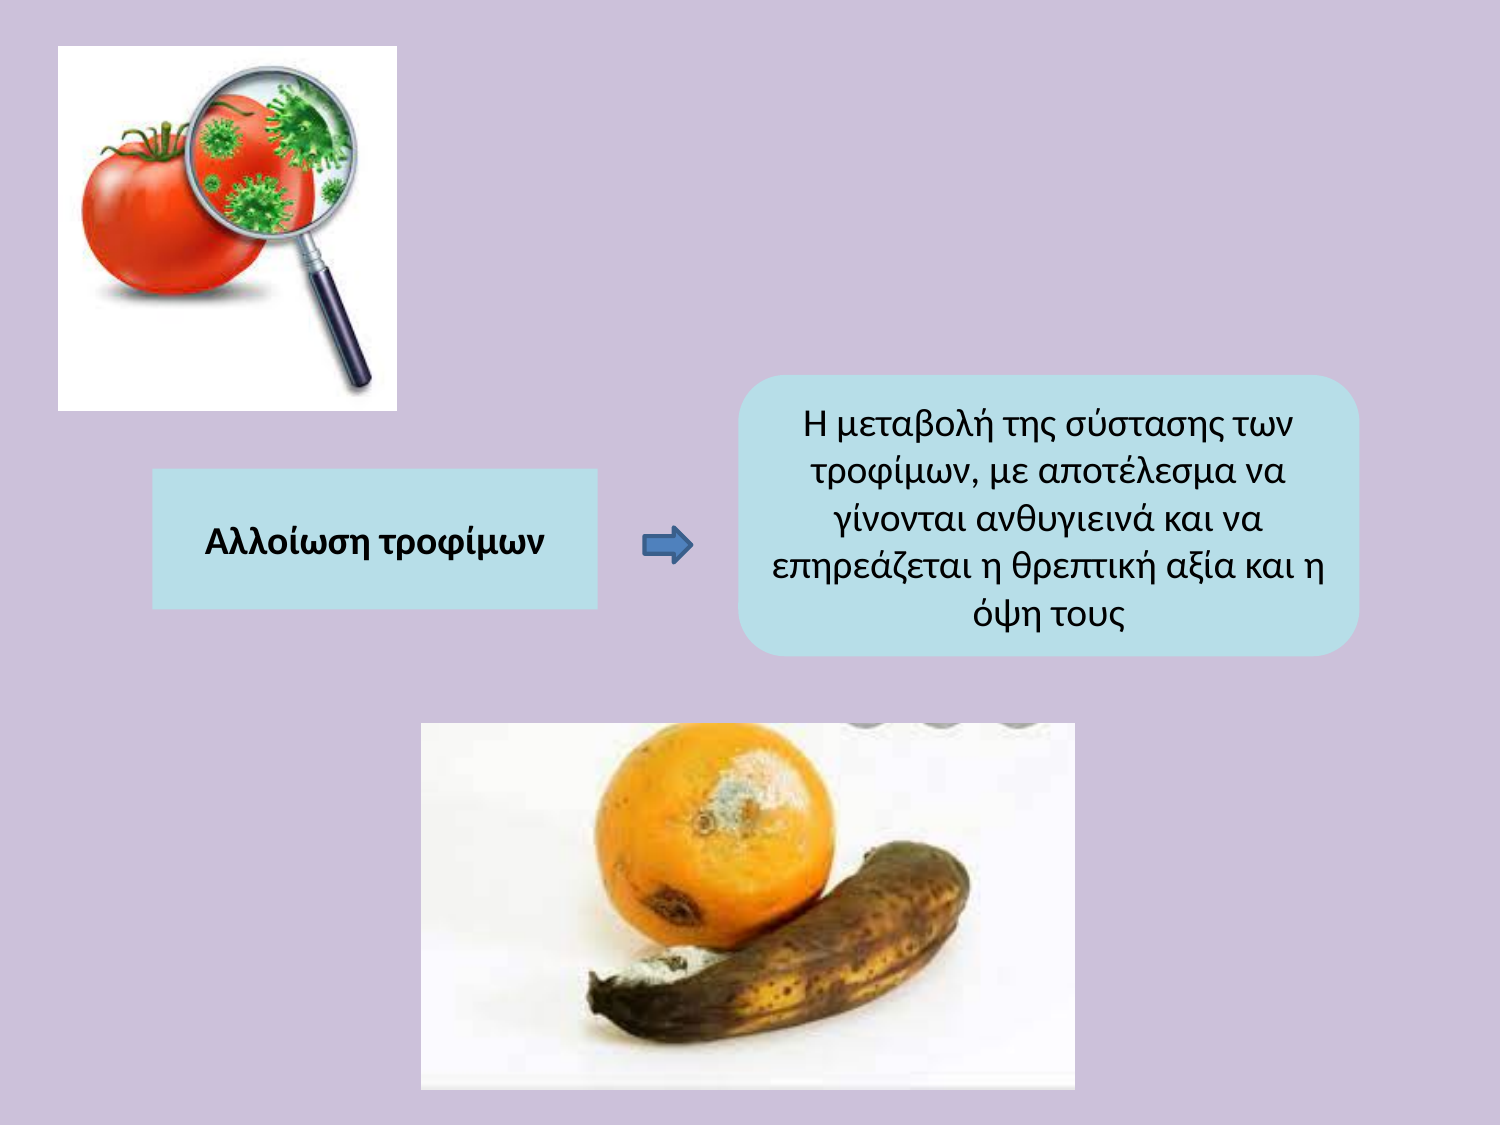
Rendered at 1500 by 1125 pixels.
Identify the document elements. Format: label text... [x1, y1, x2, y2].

text_box Αλλοίωση τροφίμων [150, 467, 600, 611]
text_box [642, 525, 694, 565]
text_box Η μεταβολή της σύστασης των τροφίμων, με αποτέλεσμα να γίνονται ανθυγιεινά και να επηρεάζεται η θρεπτική αξία και η όψη τους [736, 372, 1362, 659]
picture [421, 723, 1075, 1091]
picture [58, 46, 397, 412]
